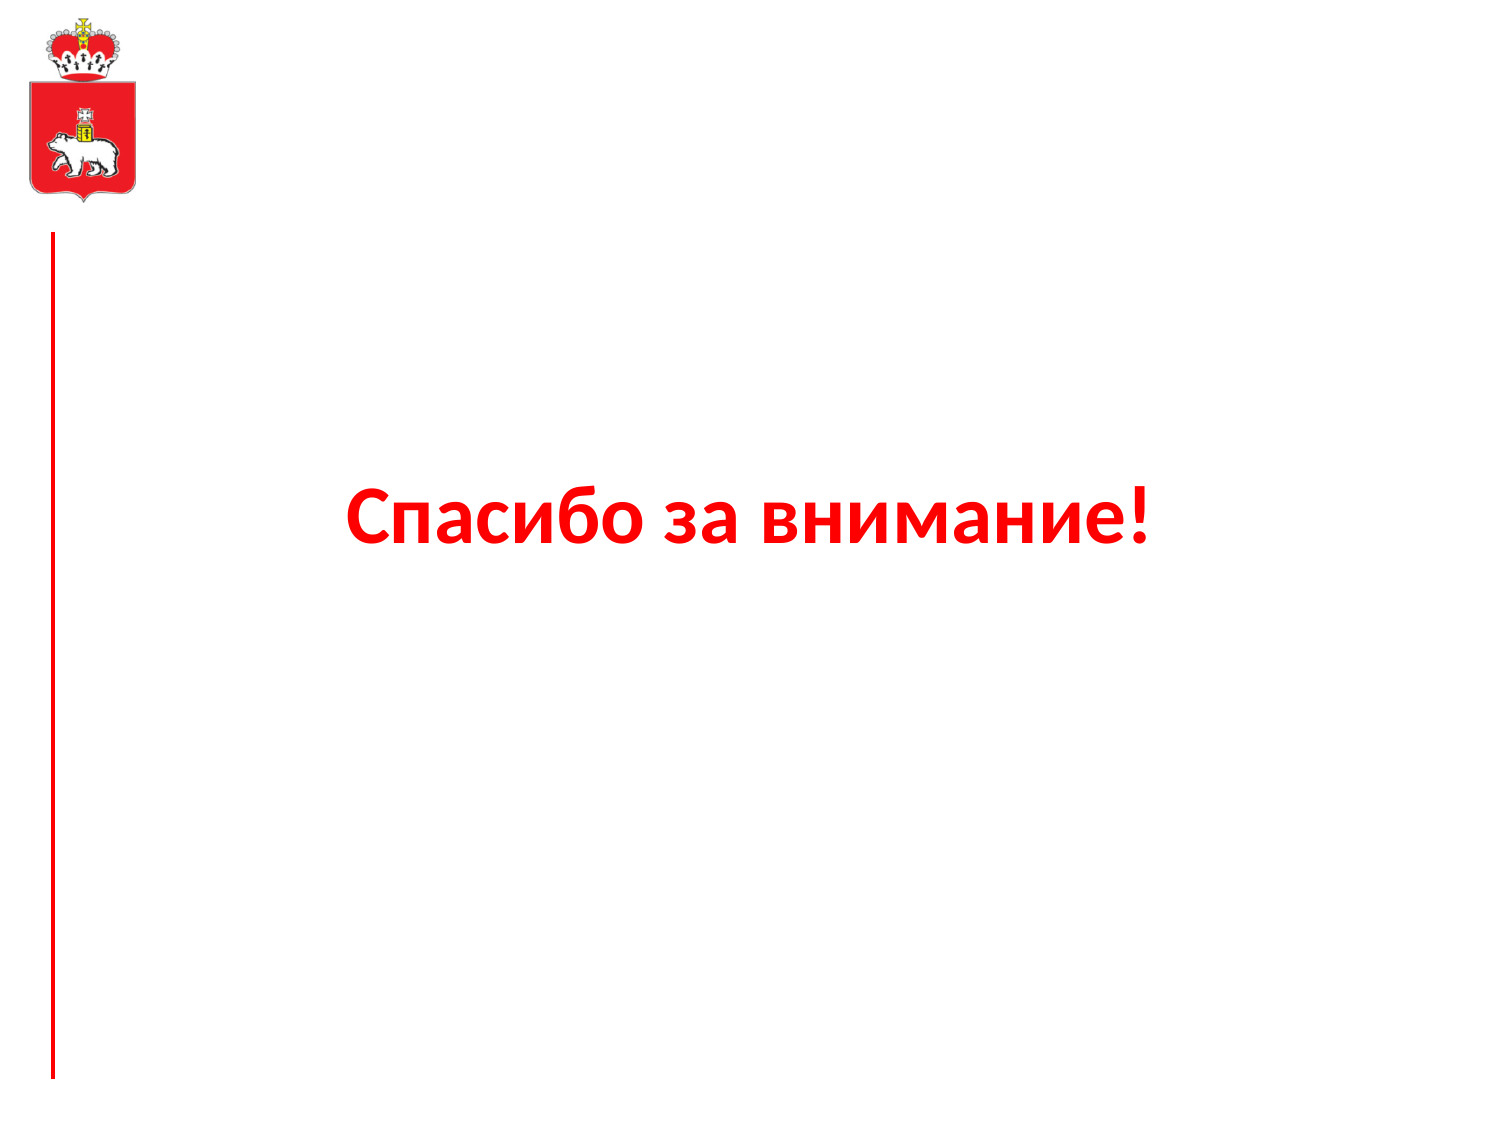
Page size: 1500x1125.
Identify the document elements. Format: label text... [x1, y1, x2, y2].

picture [29, 18, 136, 204]
list Спасибо за внимание! [75, 262, 1425, 1005]
